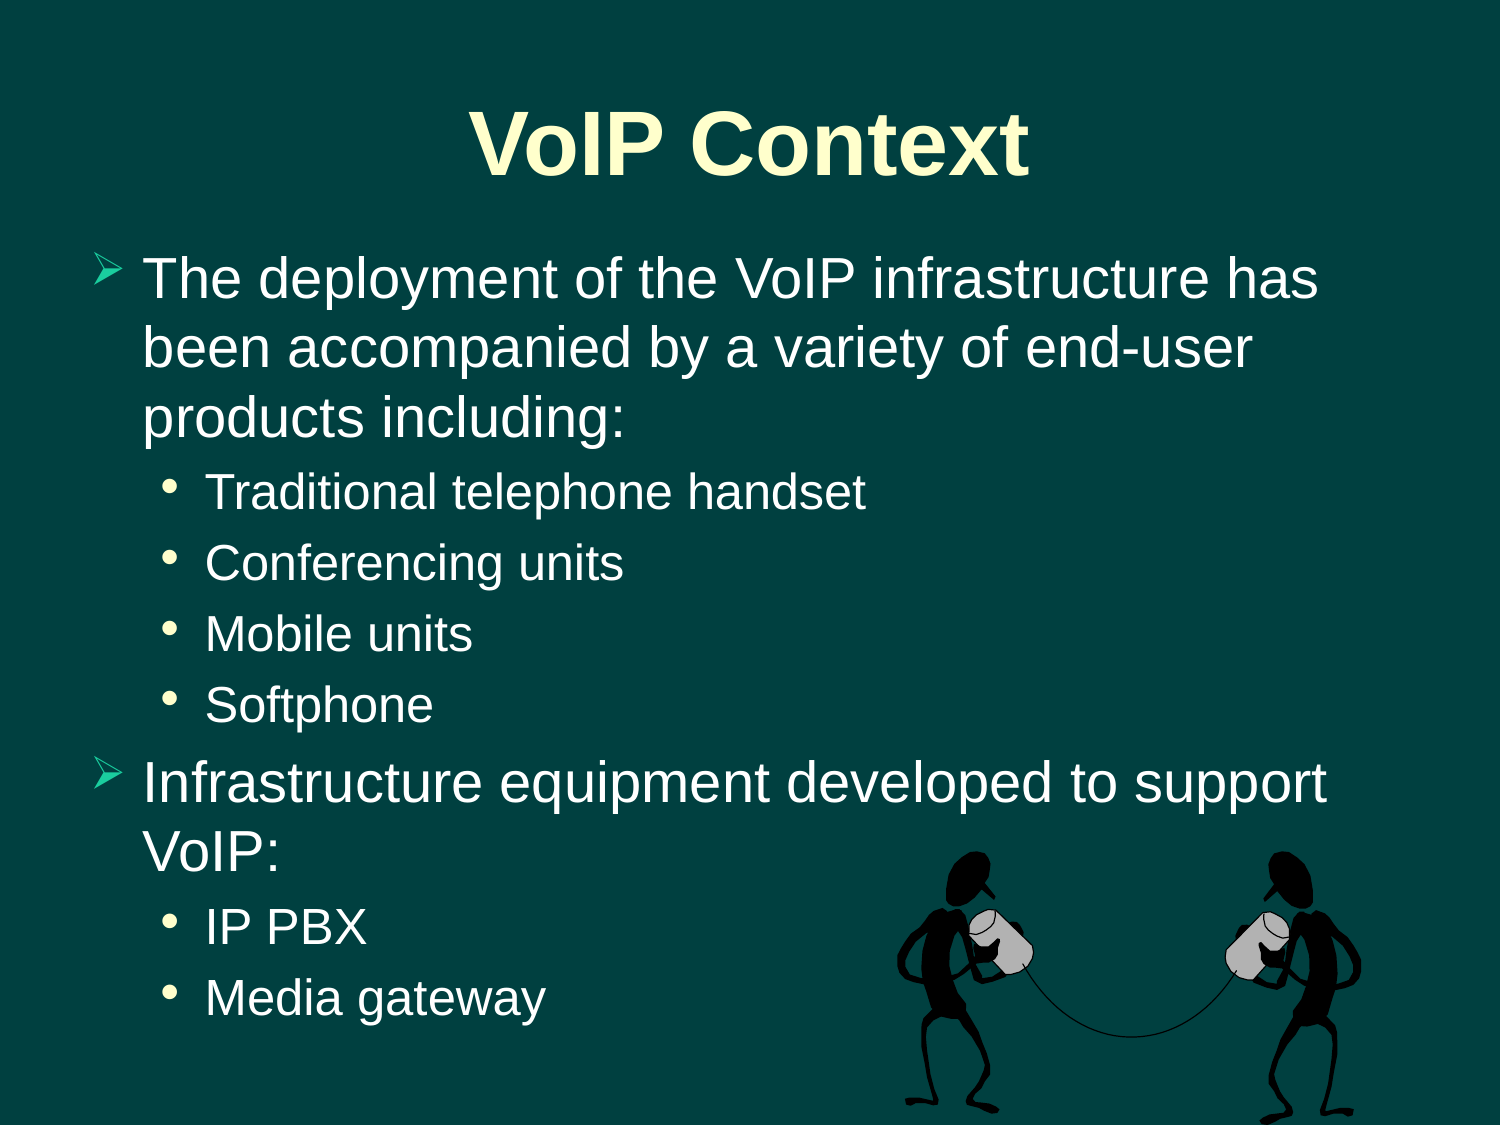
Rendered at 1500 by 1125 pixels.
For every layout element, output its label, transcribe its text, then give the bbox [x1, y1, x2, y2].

title VoIP Context [74, 45, 1426, 232]
picture [897, 850, 1362, 1125]
list The deployment of the VoIP infrastructure has been accompanied by a variety of end-user products including: Traditional telephone handset Conferencing units Mobile units Softphone Infrastructure equipment developed to support VoIP: IP PBX Media gateway [74, 232, 1426, 1040]
